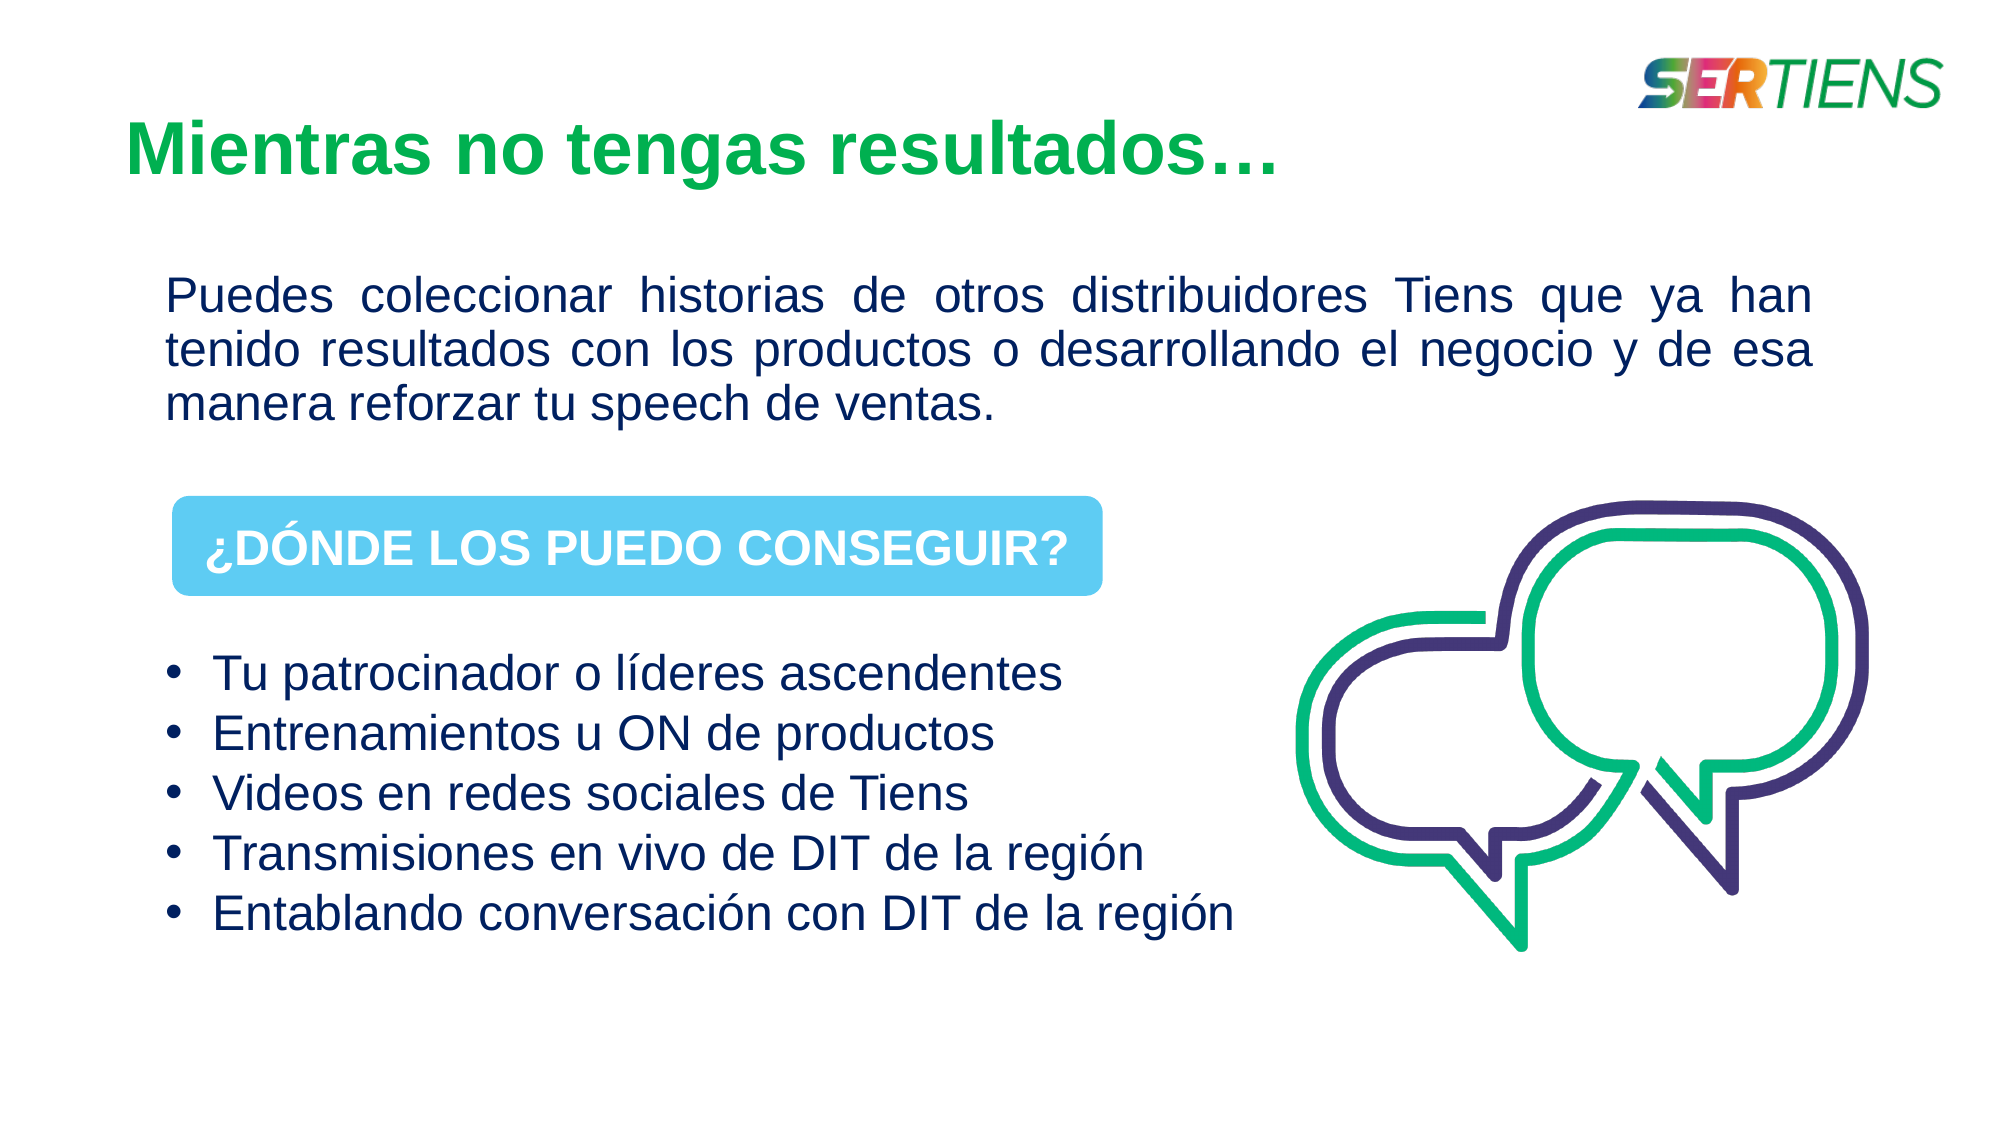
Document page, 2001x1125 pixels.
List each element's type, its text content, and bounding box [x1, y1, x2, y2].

text_box Tu patrocinador o líderes ascendentes Entrenamientos u ON de productos Videos en redes sociales de Tiens Transmisiones en vivo de DIT de la región Entablando conversación con DIT de la región [150, 633, 1270, 949]
text_box ¿DÓNDE LOS PUEDO CONSEGUIR? [171, 494, 1104, 597]
picture [1295, 500, 1869, 952]
picture [1638, 47, 1944, 119]
title Mientras no tengas resultados… [110, 102, 1869, 230]
list Puedes coleccionar historias de otros distribuidores Tiens que ya han tenido resultados con los productos o desarrollando el negocio y de esa manera reforzar tu speech de ventas. [150, 261, 1829, 459]
